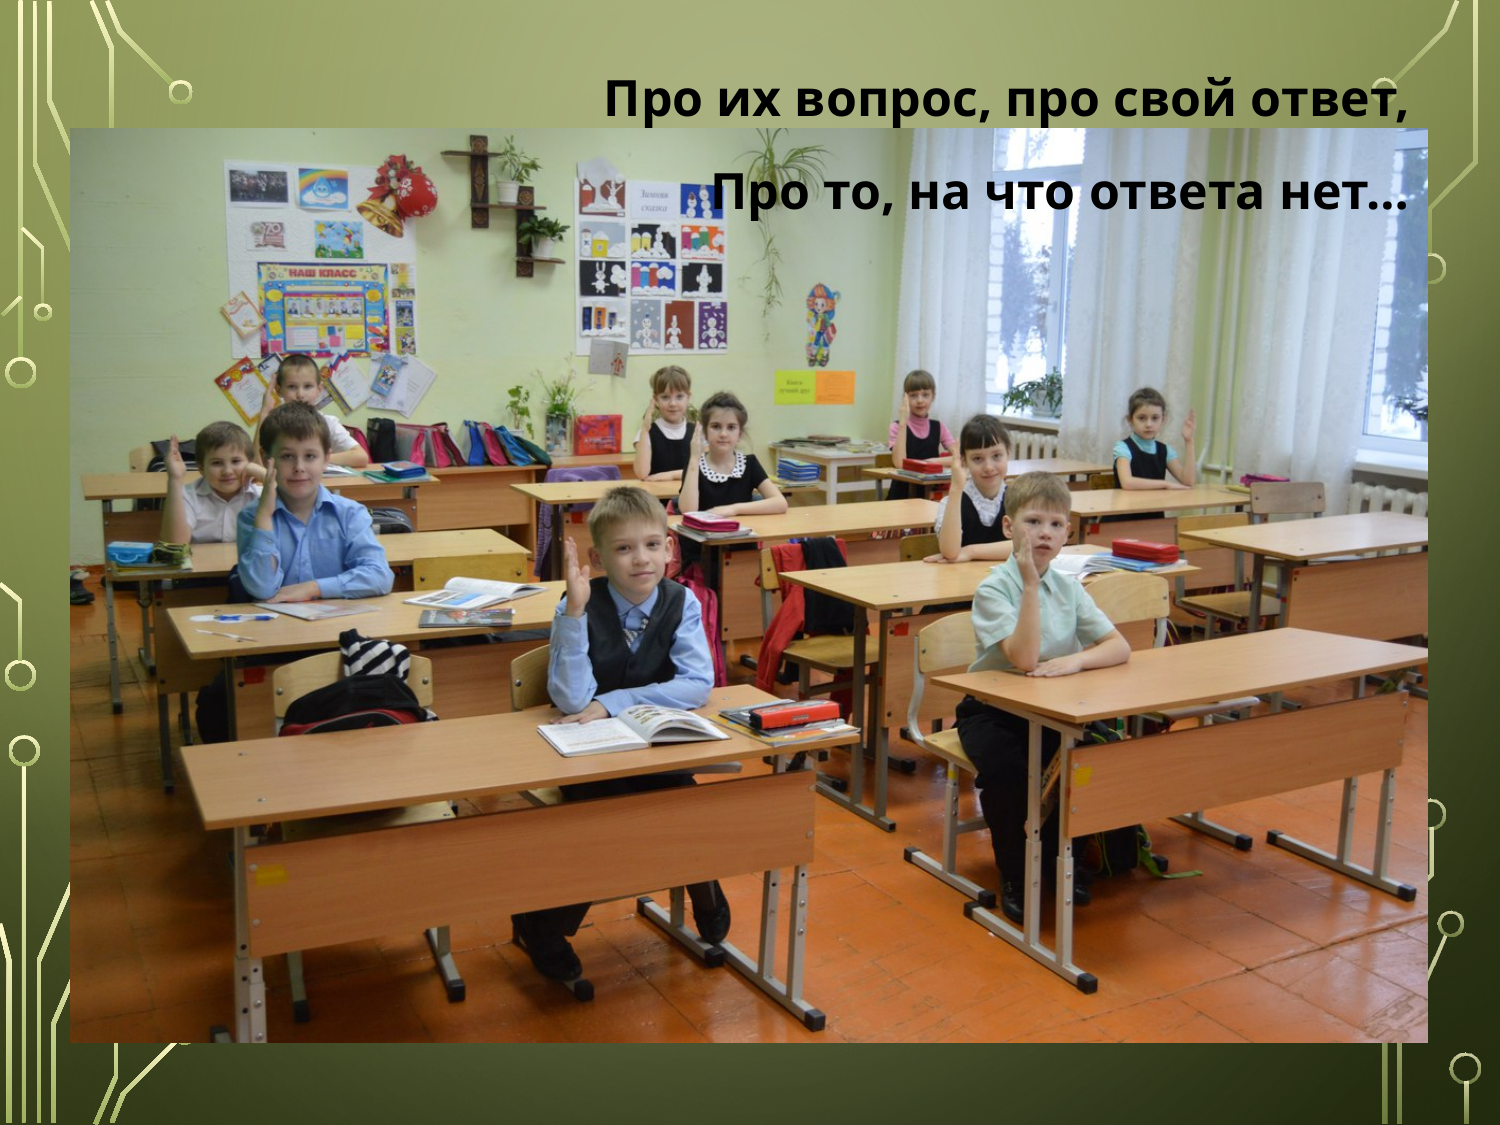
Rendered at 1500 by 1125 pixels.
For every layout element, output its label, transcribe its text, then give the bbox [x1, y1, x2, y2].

picture [70, 128, 1428, 1044]
list Про их вопрос, про свой ответ, Про то, на что ответа нет… [75, 46, 1425, 128]
